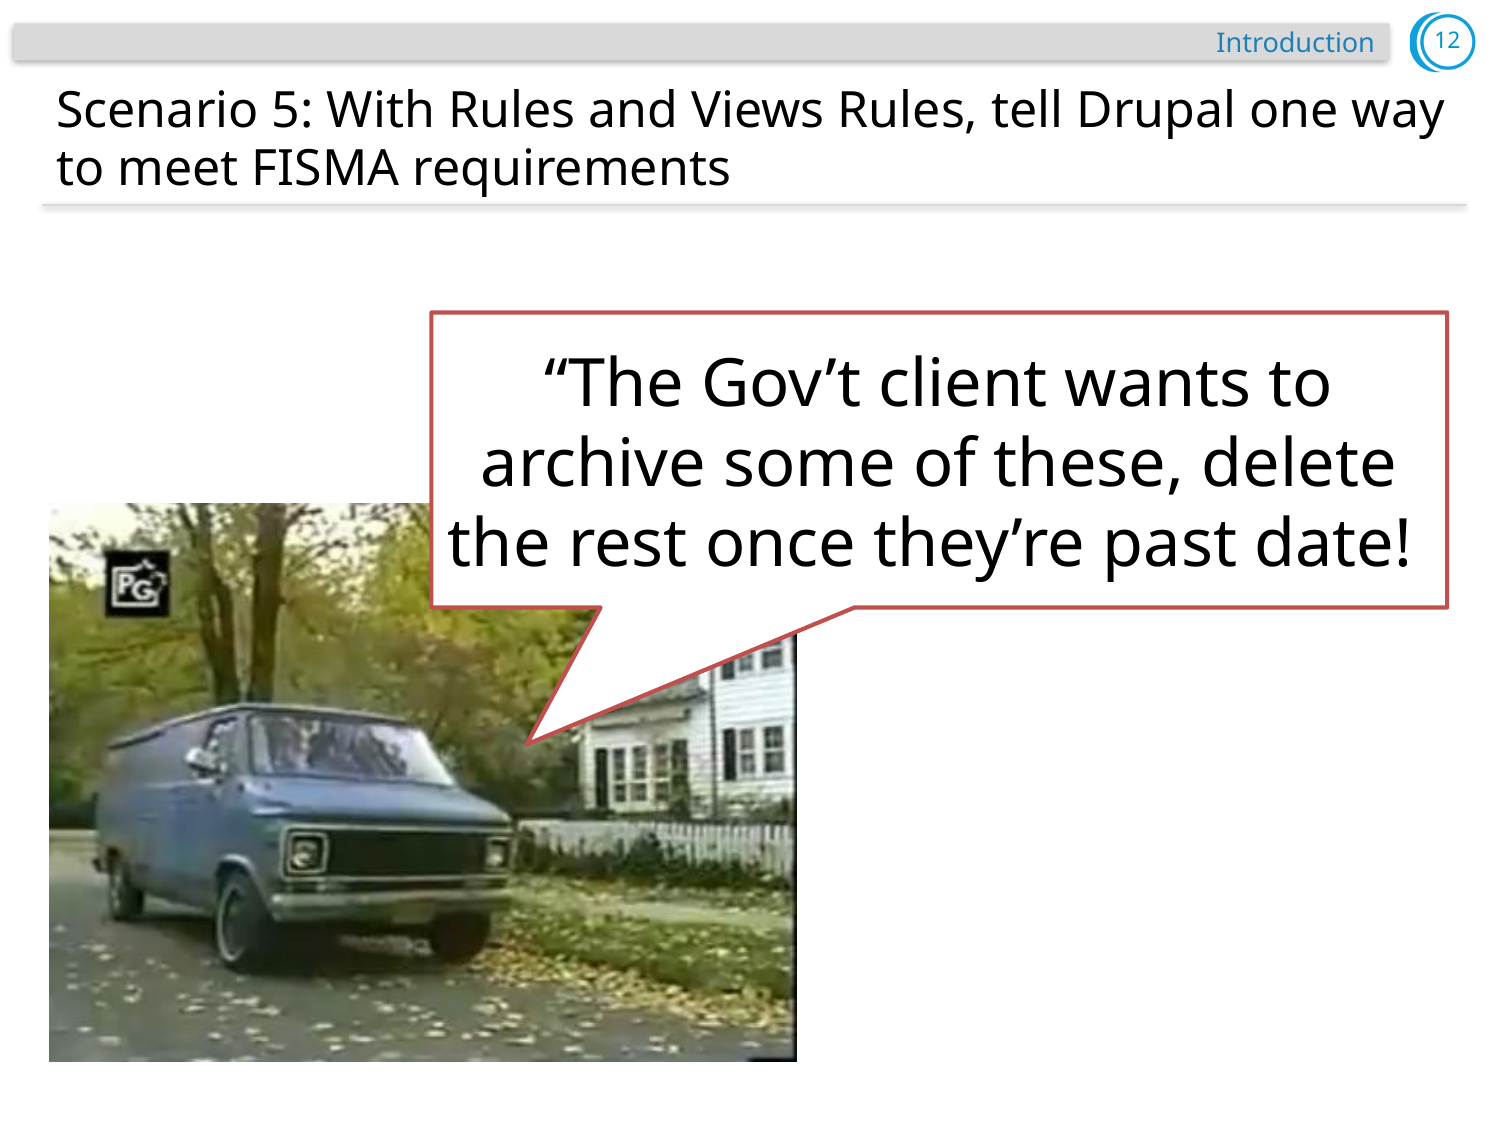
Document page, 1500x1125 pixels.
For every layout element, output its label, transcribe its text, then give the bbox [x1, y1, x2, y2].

title Scenario 5: With Rules and Views Rules, tell Drupal one way to meet FISMA requirements [41, 83, 1470, 192]
picture [1409, 12, 1478, 82]
list Introduction [41, 24, 1390, 60]
text_box “The Gov’t client wants to archive some of these, delete the rest once they’re past date! [429, 310, 1450, 632]
picture [49, 503, 797, 1062]
picture [1409, 12, 1431, 34]
